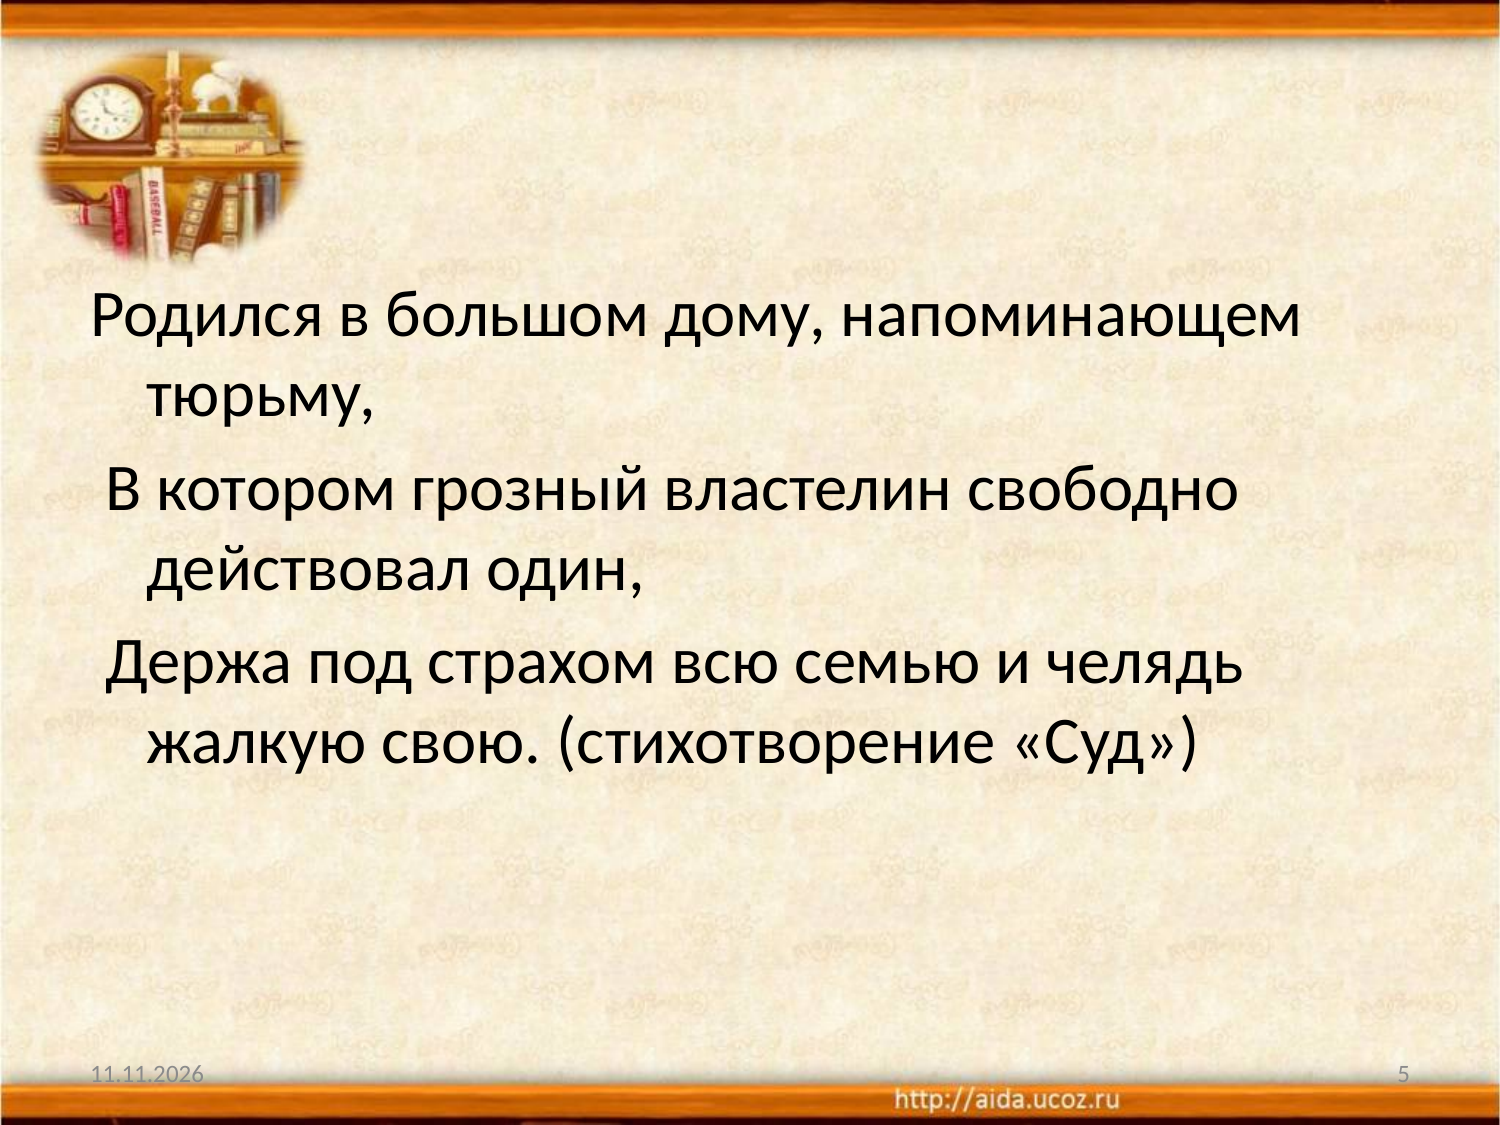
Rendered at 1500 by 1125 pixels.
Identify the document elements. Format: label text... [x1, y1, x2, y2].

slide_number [75, 1042, 425, 1103]
list Родился в большом дому, напоминающем тюрьму, В котором грозный властелин свободно действовал один, Держа под страхом всю семью и челядь жалкую свою. (стихотворение «Суд») [74, 262, 1426, 1006]
slide_number 5 [1074, 1042, 1425, 1103]
picture [0, 0, 1500, 1125]
